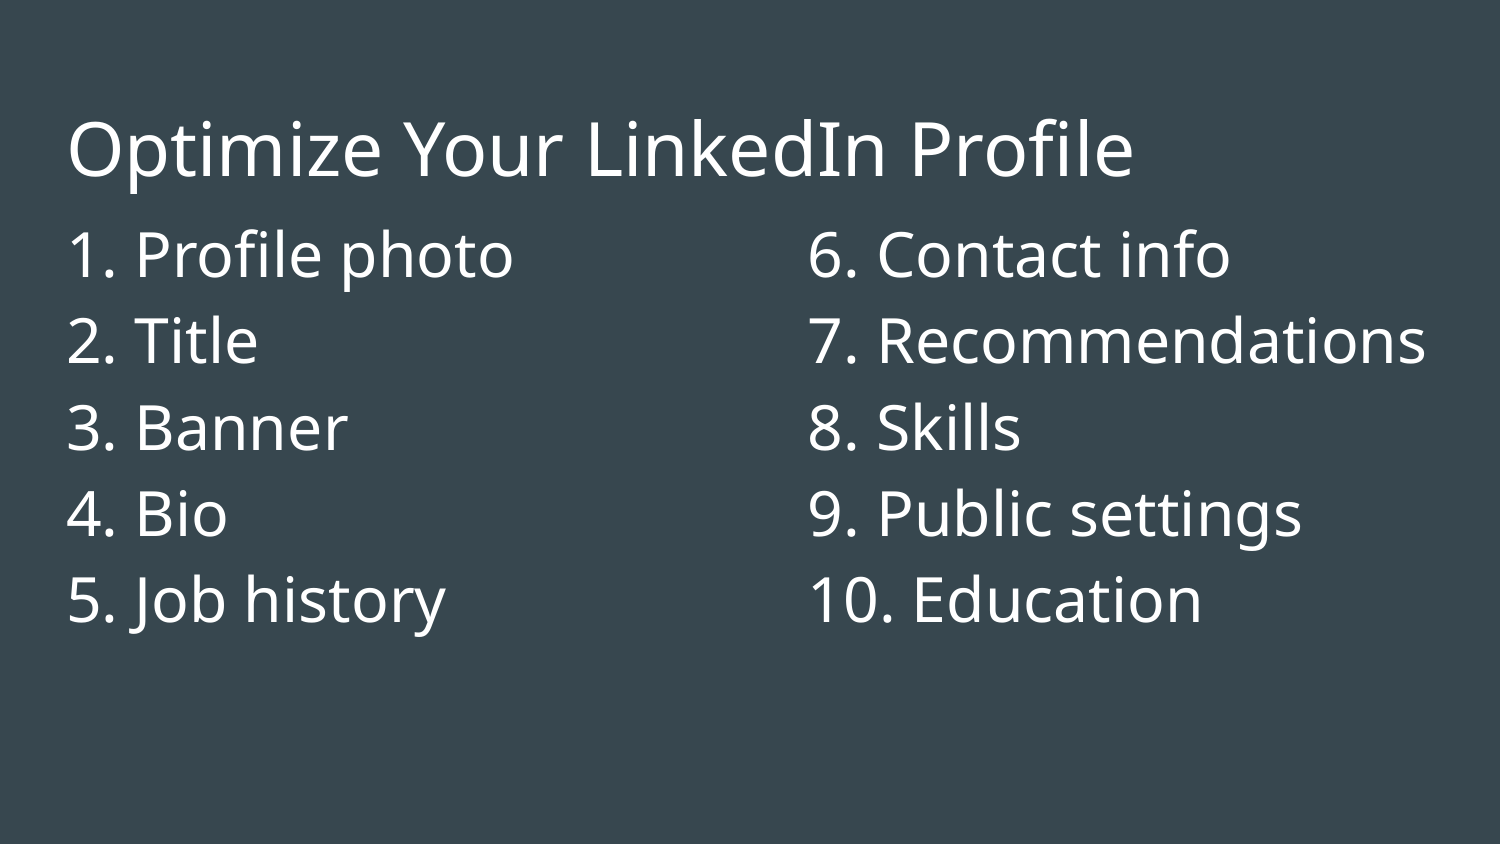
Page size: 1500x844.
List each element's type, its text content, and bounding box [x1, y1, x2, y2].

list 6. Contact info 7. Recommendations 8. Skills 9. Public settings 10. Education [792, 189, 1449, 750]
title Optimize Your LinkedIn Profile [51, 72, 1449, 167]
list 1. Profile photo 2. Title 3. Banner 4. Bio 5. Job history [51, 189, 708, 750]
